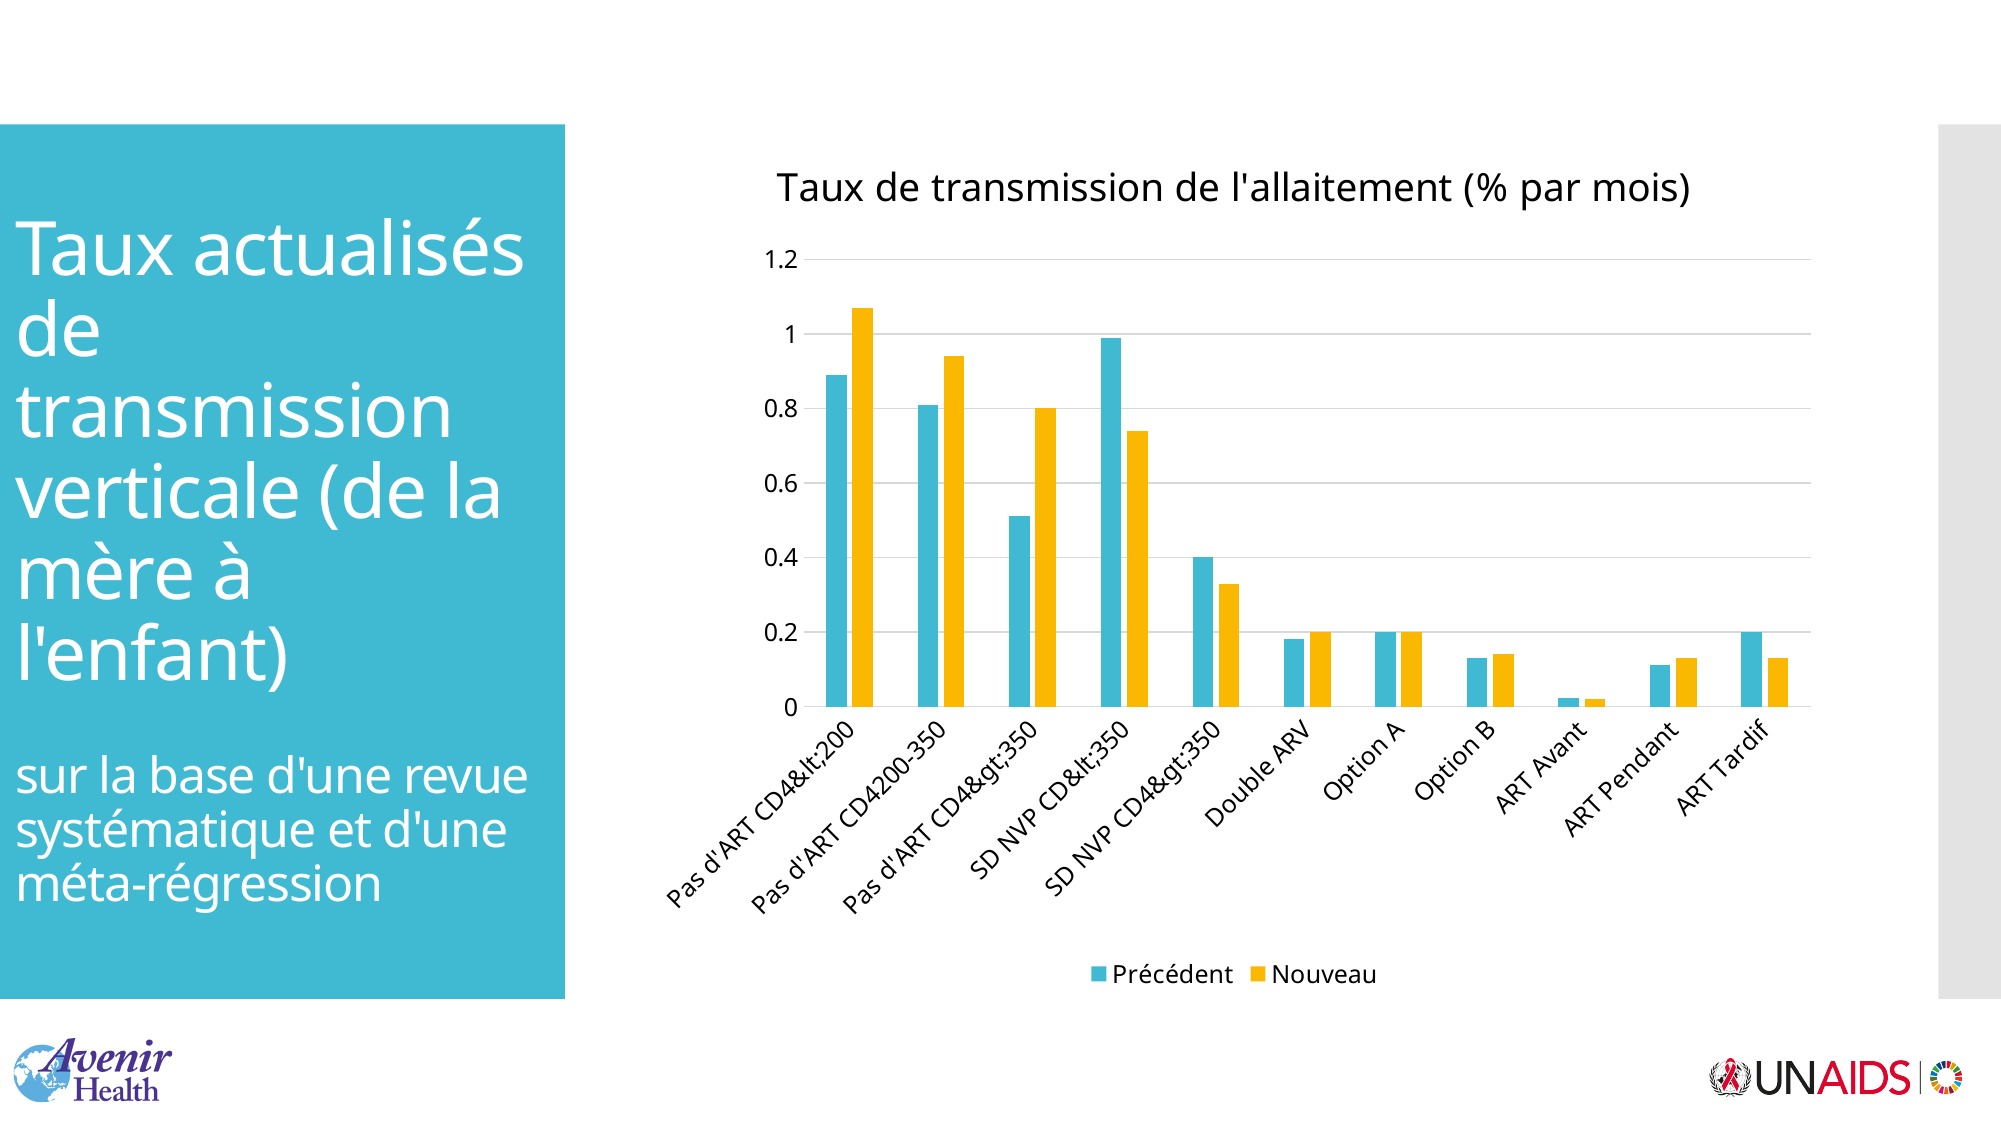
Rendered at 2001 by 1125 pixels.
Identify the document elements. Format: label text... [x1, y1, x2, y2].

picture [1709, 1058, 1963, 1097]
title Taux actualisés de transmission verticale (de la mère à l'enfant) sur la base d'une revue systématique et d'une méta-régression [0, 184, 553, 940]
picture [11, 1037, 176, 1103]
chart [634, 122, 1835, 998]
